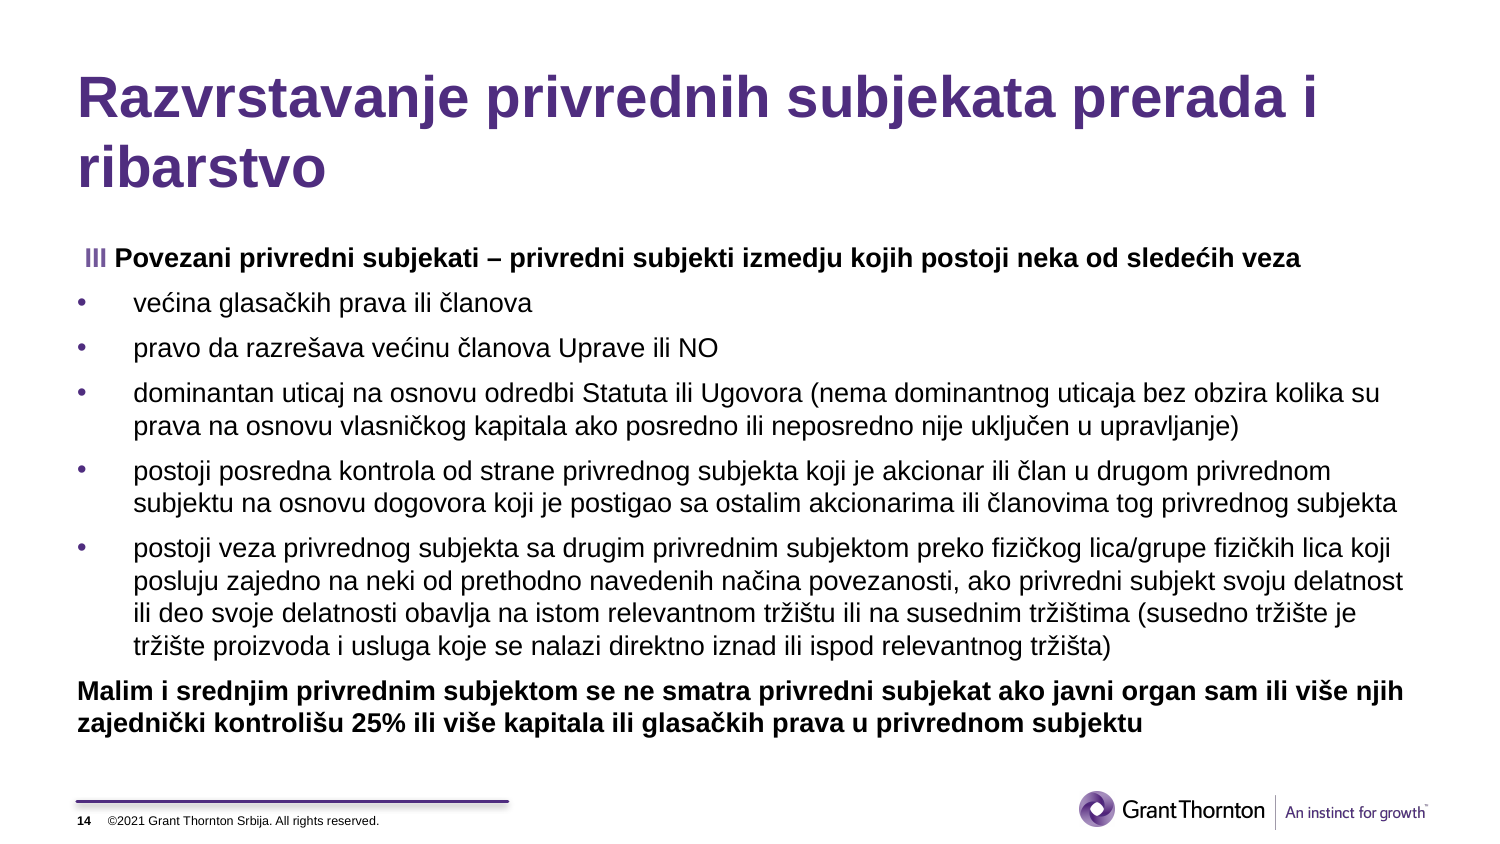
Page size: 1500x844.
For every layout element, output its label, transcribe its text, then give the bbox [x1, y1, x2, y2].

picture [1079, 791, 1115, 827]
title Razvrstavanje privrednih subjekata prerada i ribarstvo [77, 58, 1424, 198]
slide_number 14 [77, 804, 108, 835]
list III Povezani privredni subjekati – privredni subjekti izmedju kojih postoji neka od sledećih veza većina glasačkih prava ili članova pravo da razrešava većinu članova Uprave ili NO dominantan uticaj na osnovu odredbi Statuta ili Ugovora (nema dominantnog uticaja bez obzira kolika su prava na osnovu vlasničkog kapitala ako posredno ili neposredno nije uključen u upravljanje) postoji posredna kontrola od strane privrednog subjekta koji je akcionar ili član u drugom privrednom subjektu na osnovu dogovora koji je postigao sa ostalim akcionarima ili članovima tog privrednog subjekta postoji veza privrednog subjekta sa drugim privrednim subjektom preko fizičkog lica/grupe fizičkih lica koji posluju zajedno na neki od prethodno navedenih načina povezanosti, ako privredni subjekt svoju delatnost ili deo svoje delatnosti obavlja na istom relevantnom tržištu ili na susednim tržištima (susedno tržište je tržište proizvoda i usluga koje se nalazi direktno iznad ili ispod relevantnog tržišta) Malim i srednjim privrednim subjektom se ne smatra privredni subjekat ako javni organ sam ili više njih zajednički kontrolišu 25% ili više kapitala ili glasačkih prava u privrednom subjektu [77, 240, 1424, 771]
